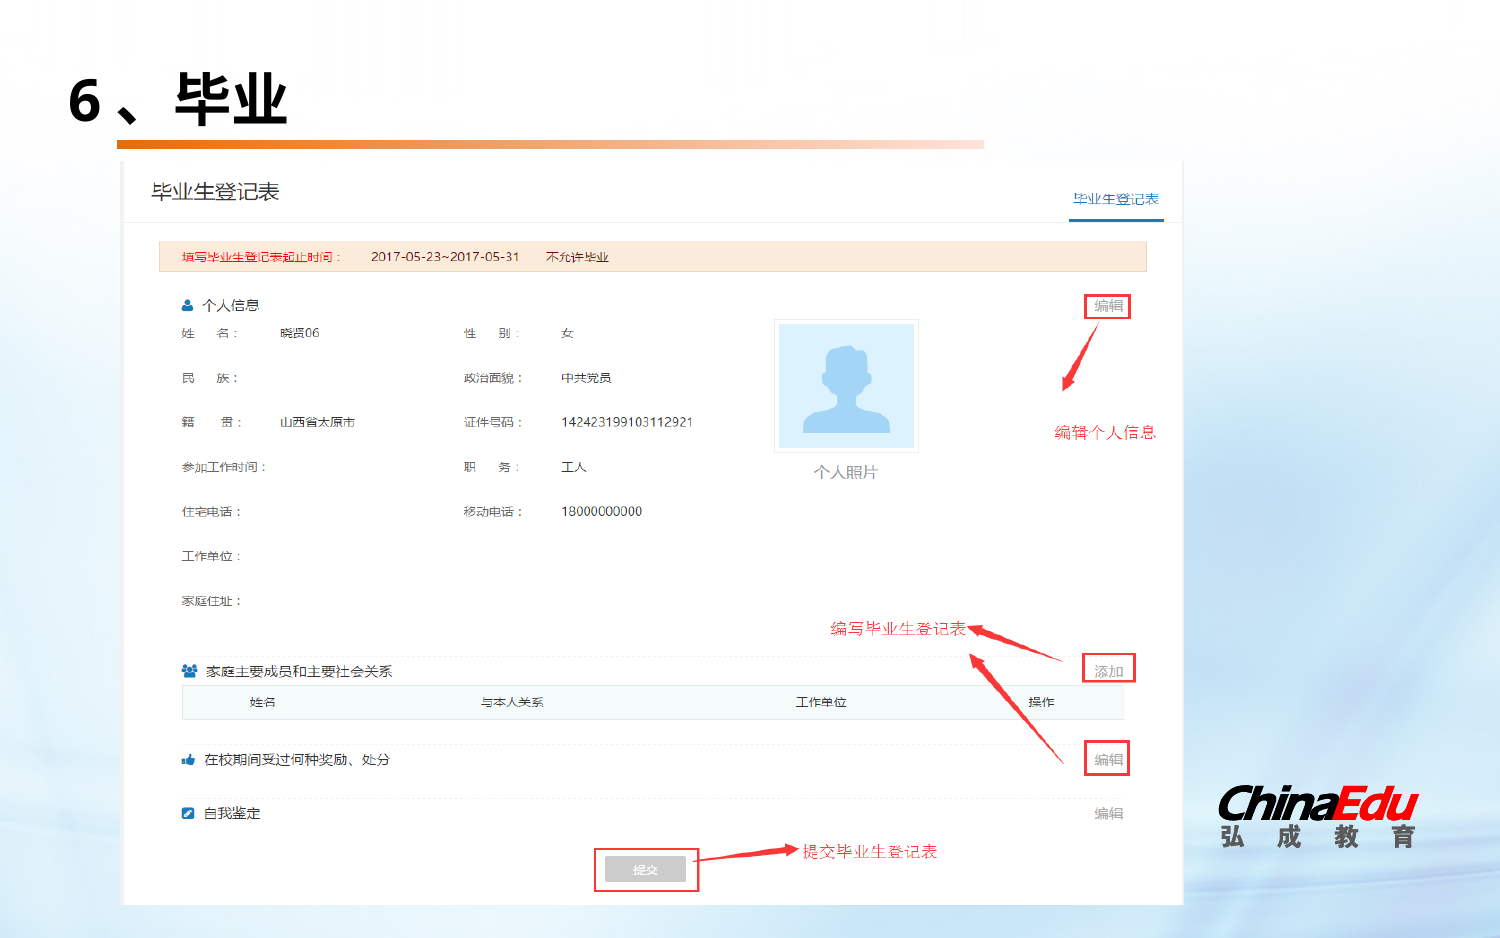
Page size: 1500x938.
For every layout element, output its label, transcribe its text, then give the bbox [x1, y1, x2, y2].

title 6、毕业 [53, 19, 1105, 177]
picture [0, 0, 1500, 938]
